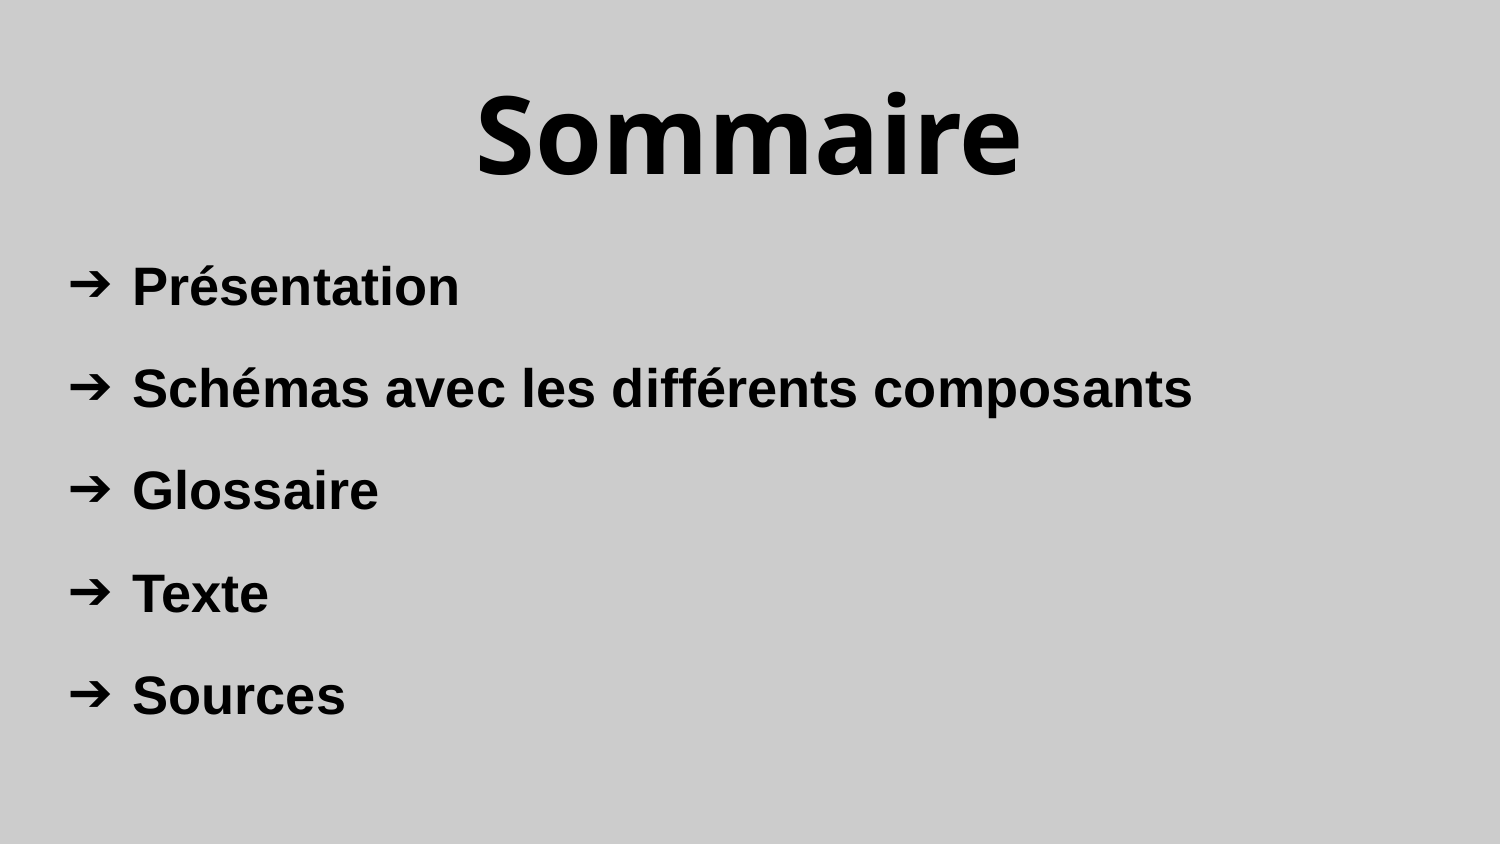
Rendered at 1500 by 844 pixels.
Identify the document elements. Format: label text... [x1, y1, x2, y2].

title Sommaire [51, 35, 1449, 212]
subtitle Présentation Schémas avec les différents composants Glossaire Texte Sources [42, 235, 1441, 796]
